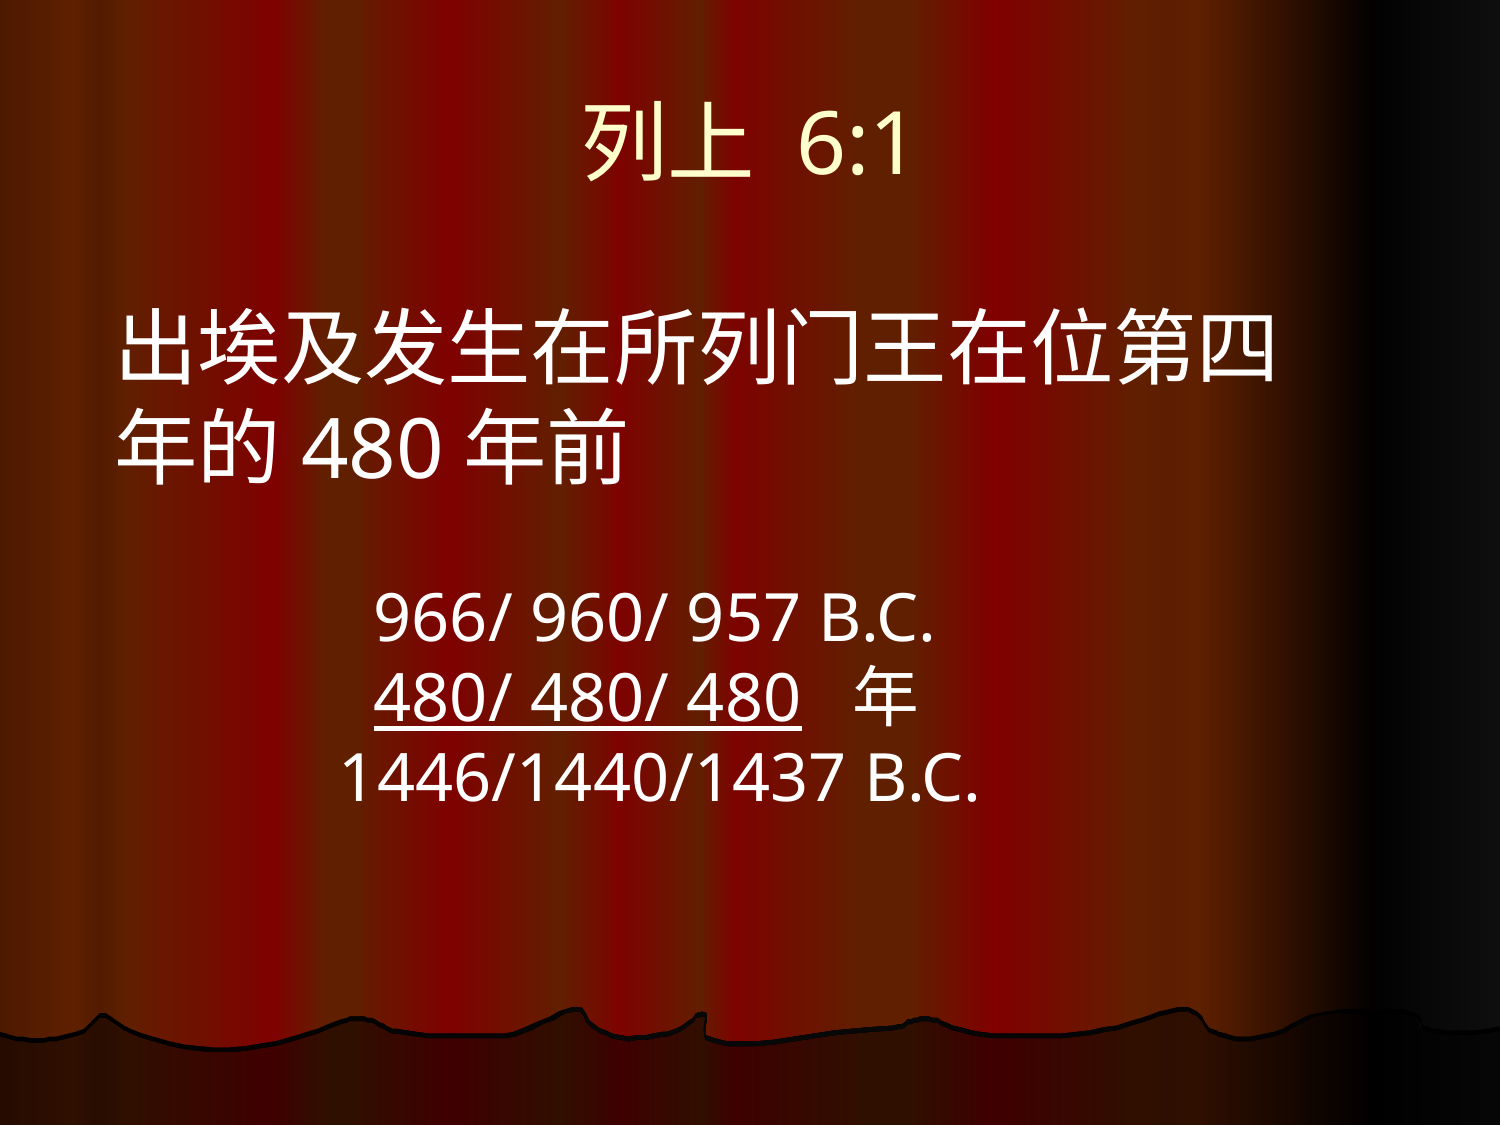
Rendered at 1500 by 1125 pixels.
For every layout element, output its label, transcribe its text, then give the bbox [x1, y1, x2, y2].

text_box 出埃及发生在所列门王在位第四年的480年前 966/ 960/ 957 B.C. 480/ 480/ 480 年 1446/1440/1437 B.C. [99, 287, 1350, 902]
title 列上 6:1 [75, 45, 1425, 233]
